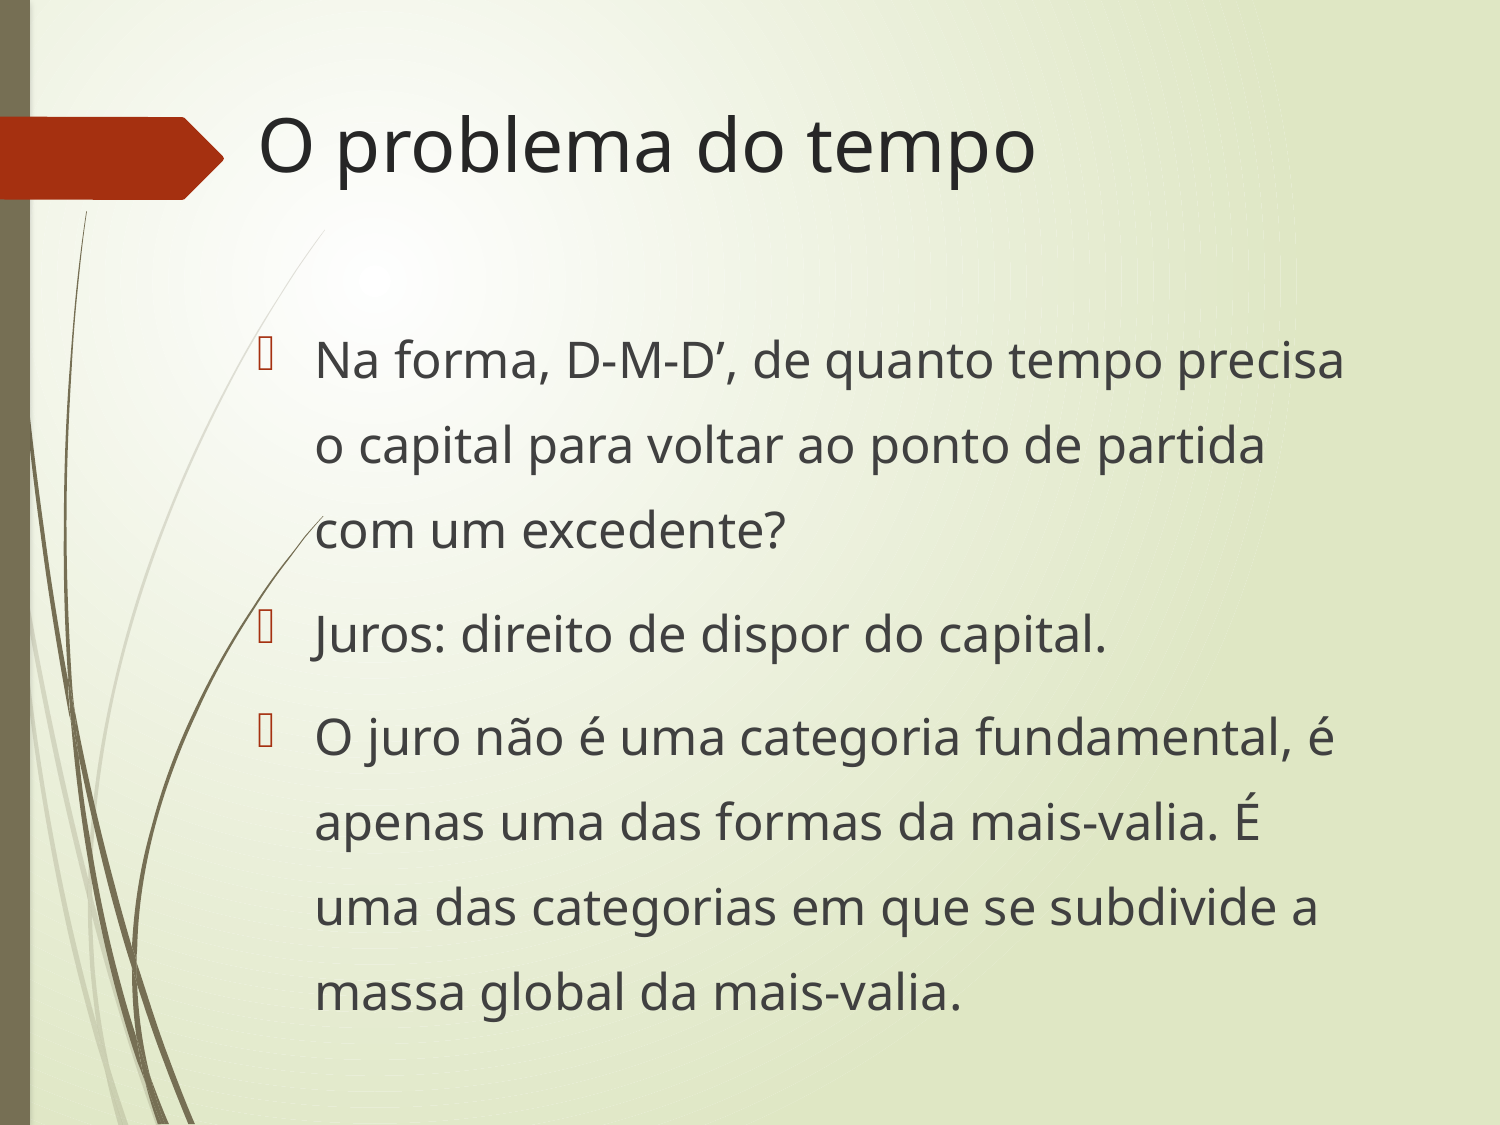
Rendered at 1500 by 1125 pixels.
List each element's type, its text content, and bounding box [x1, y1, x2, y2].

list Na forma, D-M-D’, de quanto tempo precisa o capital para voltar ao ponto de partida com um excedente? Juros: direito de dispor do capital. O juro não é uma categoria fundamental, é apenas uma das formas da mais-valia. É uma das categorias em que se subdivide a massa global da mais-valia. [242, 296, 1388, 1035]
title O problema do tempo [242, 90, 1323, 296]
